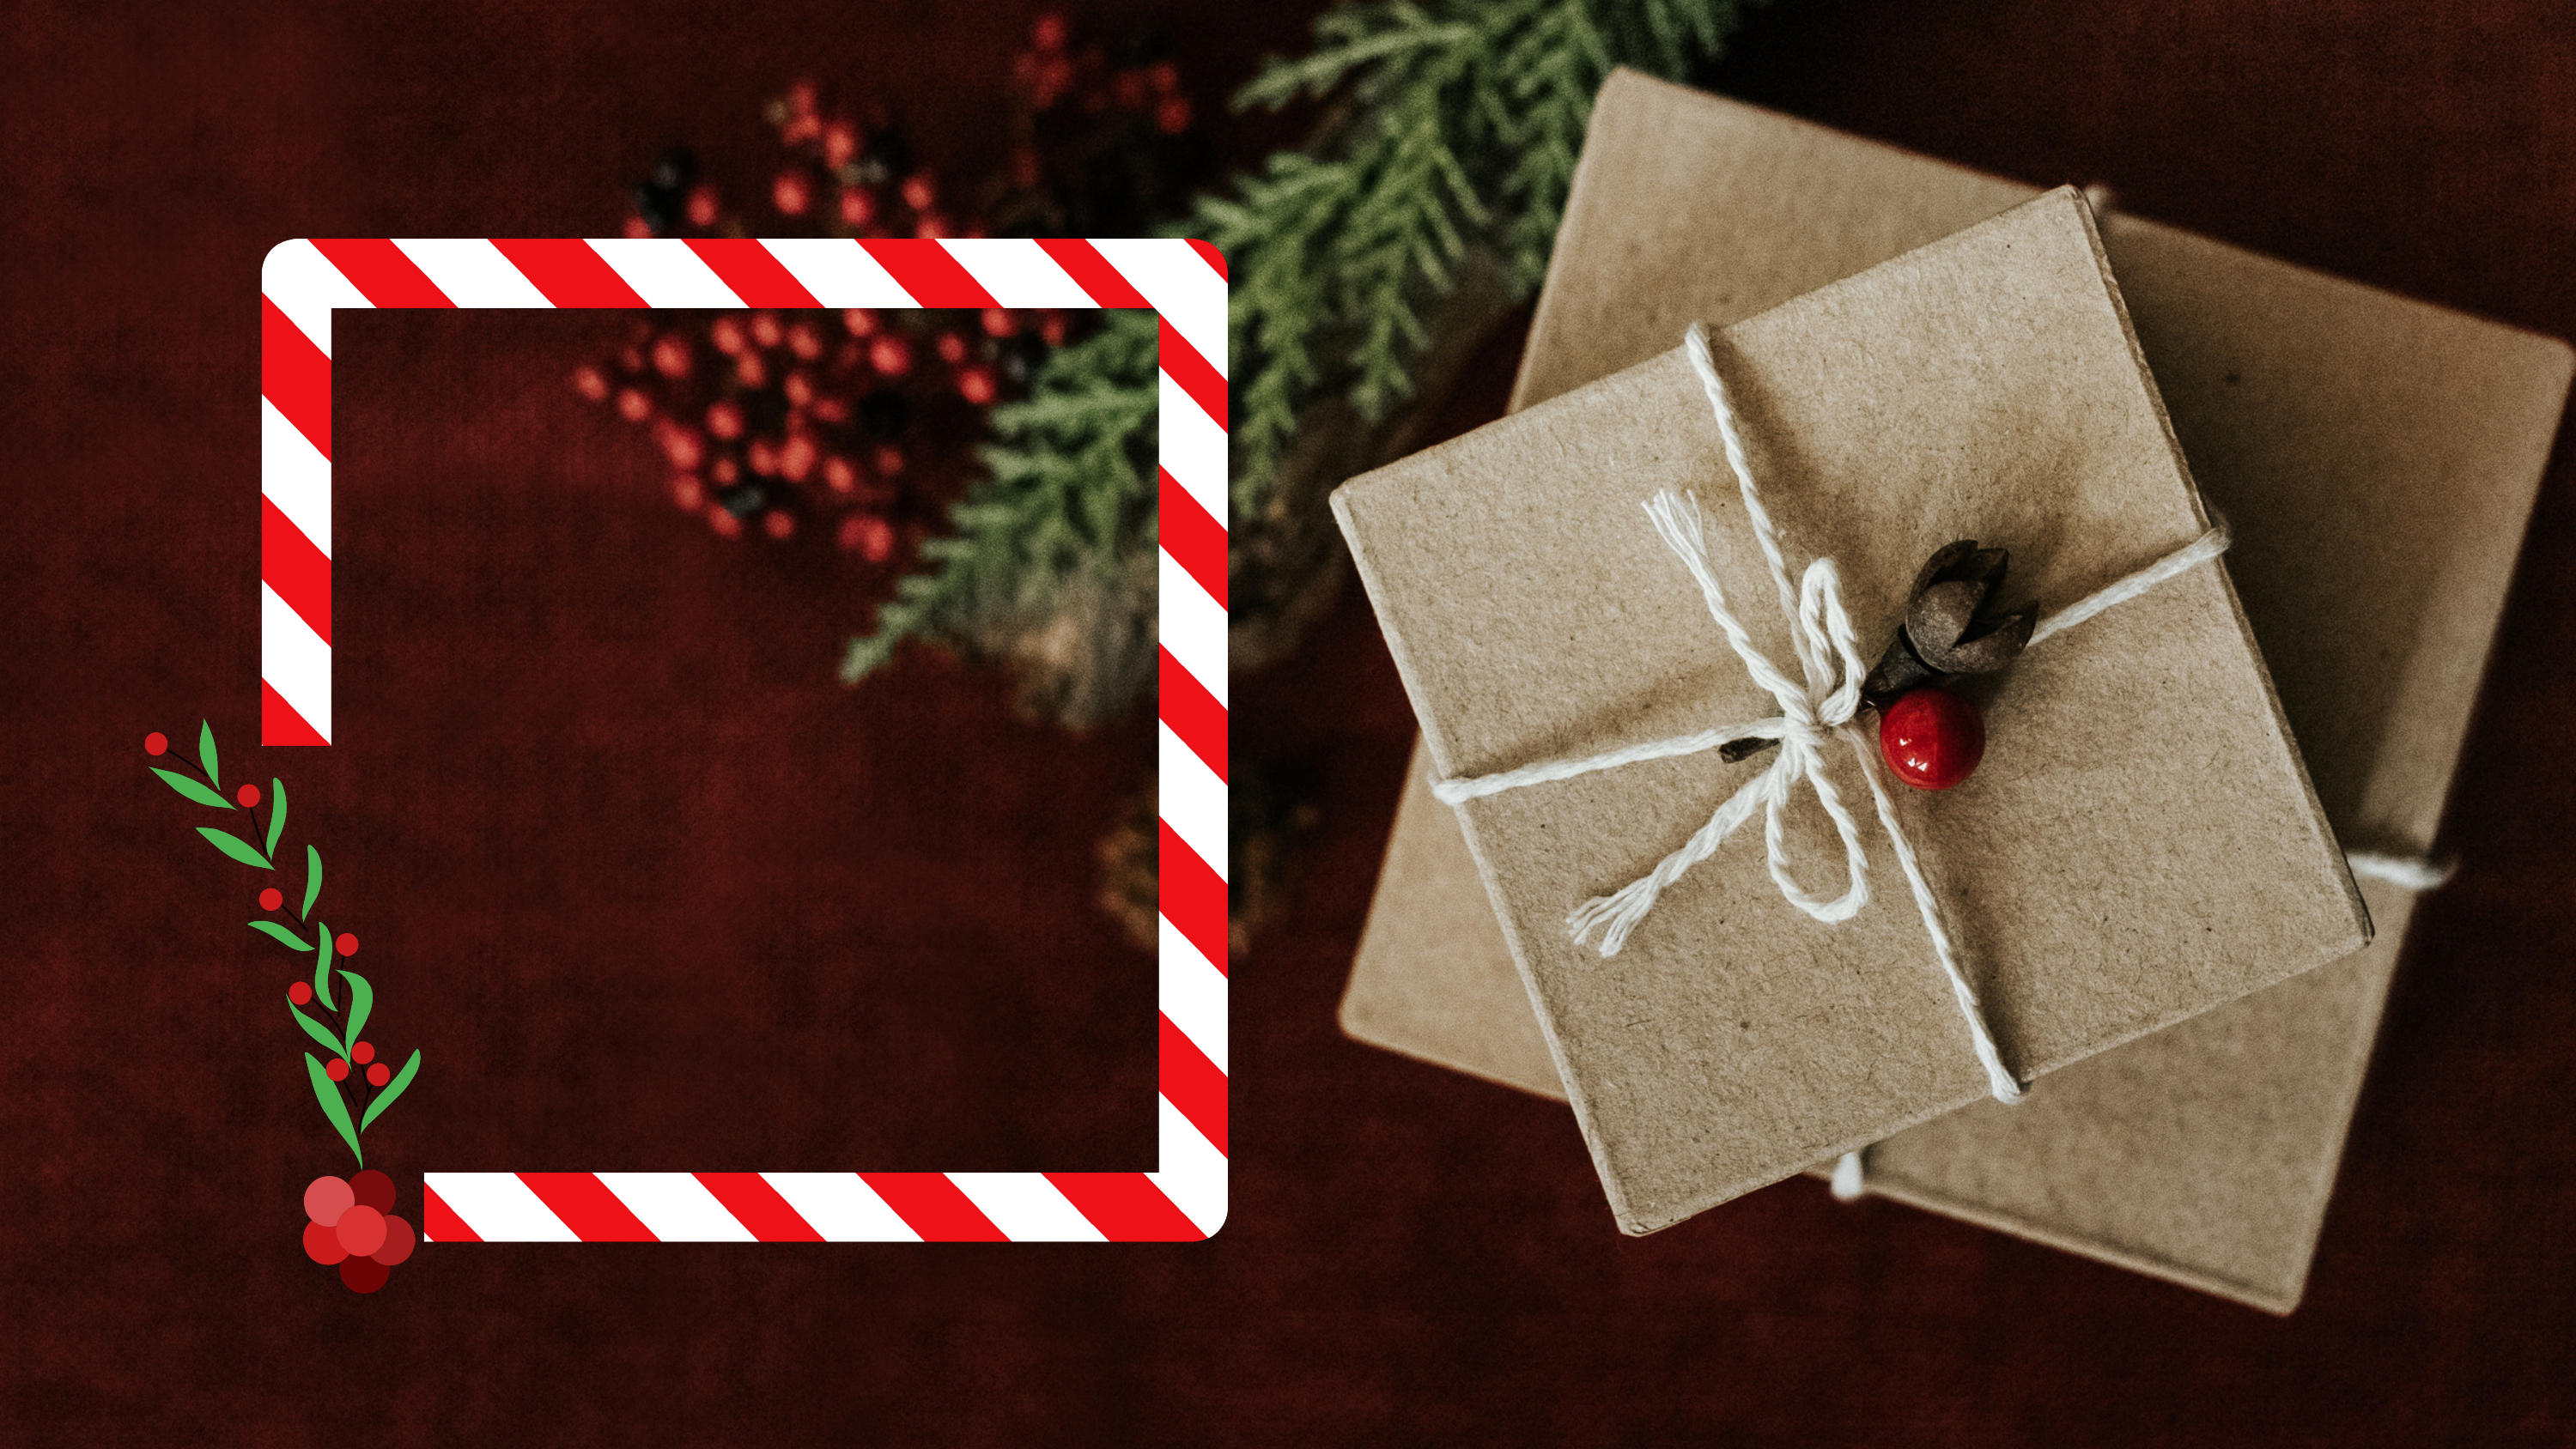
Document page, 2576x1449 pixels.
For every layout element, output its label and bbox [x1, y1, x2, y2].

text_box [0, 0, 2576, 1449]
